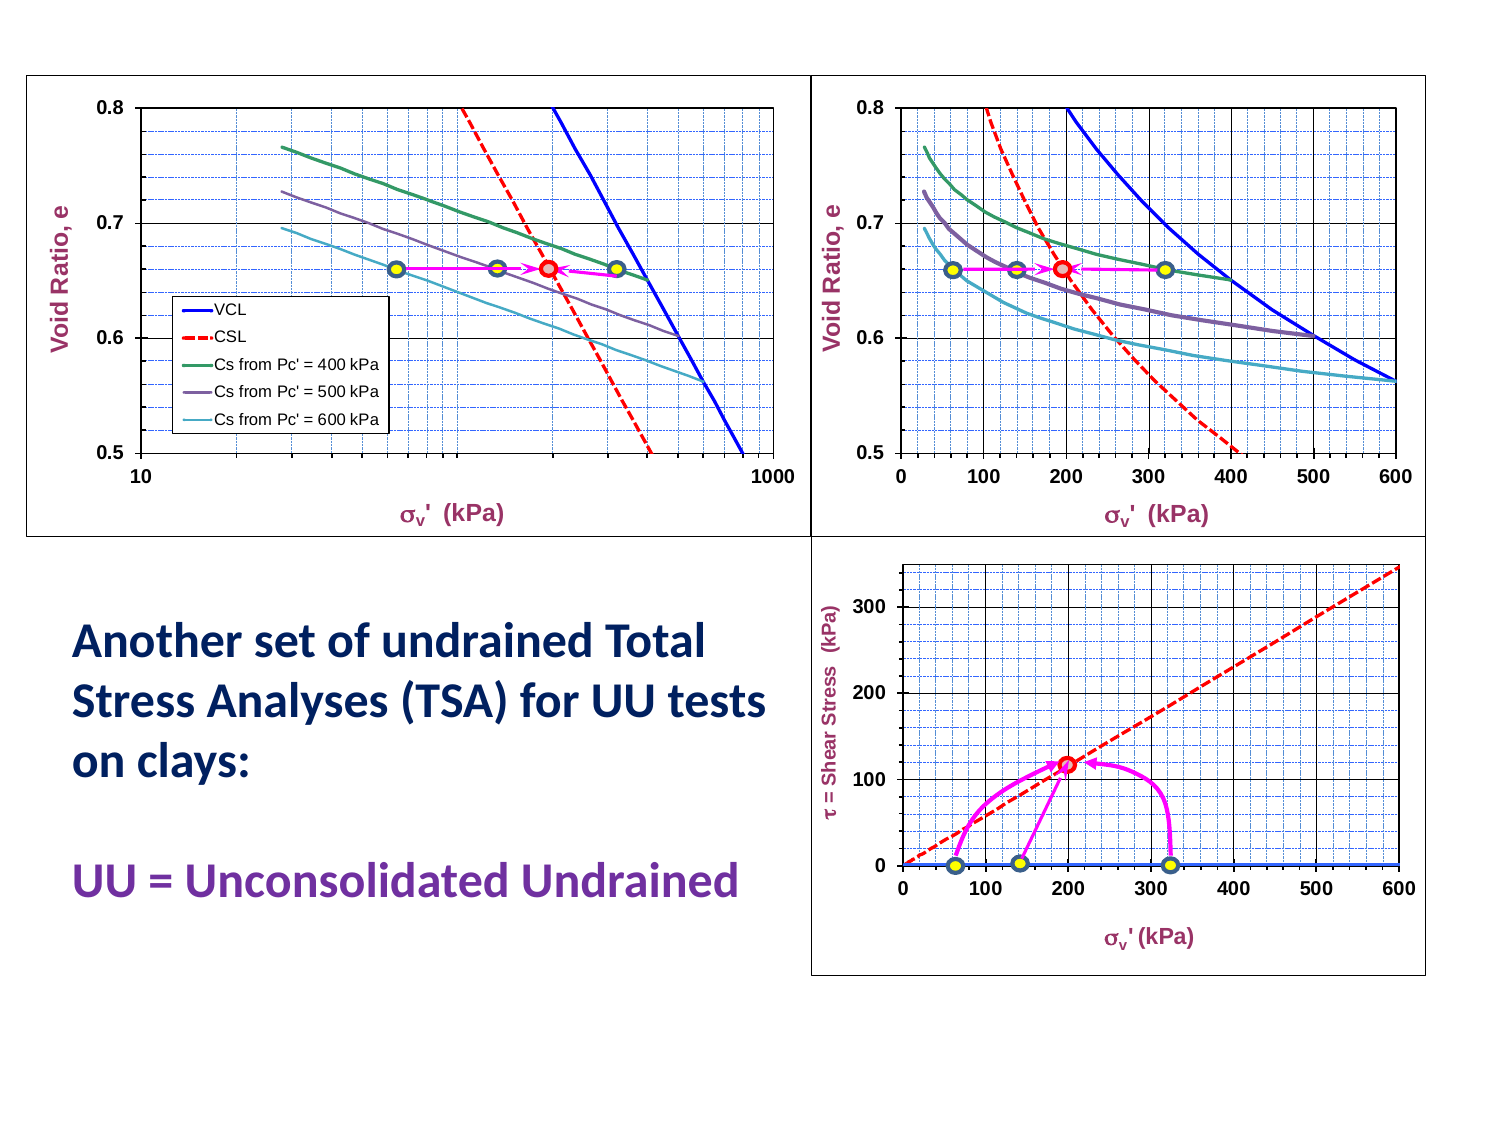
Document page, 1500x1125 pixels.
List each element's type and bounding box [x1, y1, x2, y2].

text_box [22, 64, 1441, 996]
text_box [1021, 759, 1070, 859]
